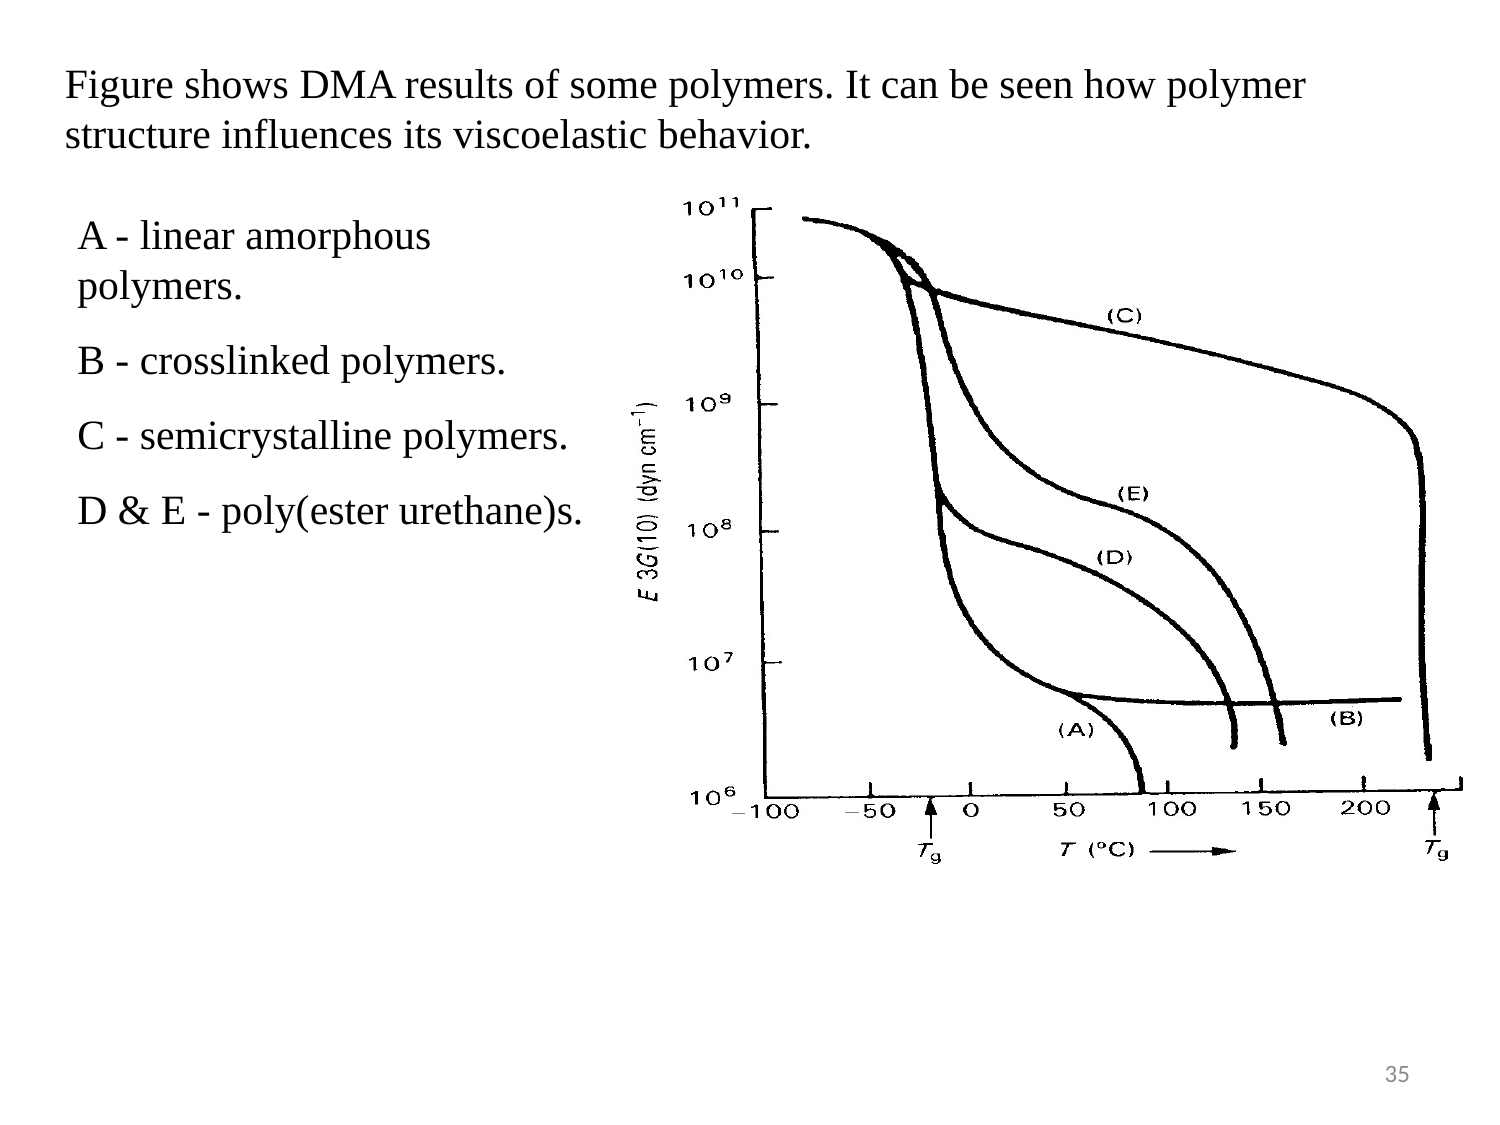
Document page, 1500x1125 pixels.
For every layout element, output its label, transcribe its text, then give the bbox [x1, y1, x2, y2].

text_box Figure shows DMA results of some polymers. It can be seen how polymer structure influences its viscoelastic behavior. [50, 49, 1450, 165]
slide_number 35 [1074, 1042, 1425, 1103]
picture [612, 187, 1470, 876]
text_box A - linear amorphous polymers. B - crosslinked polymers. C - semicrystalline polymers. D & E - poly(ester urethane)s. [62, 200, 607, 540]
